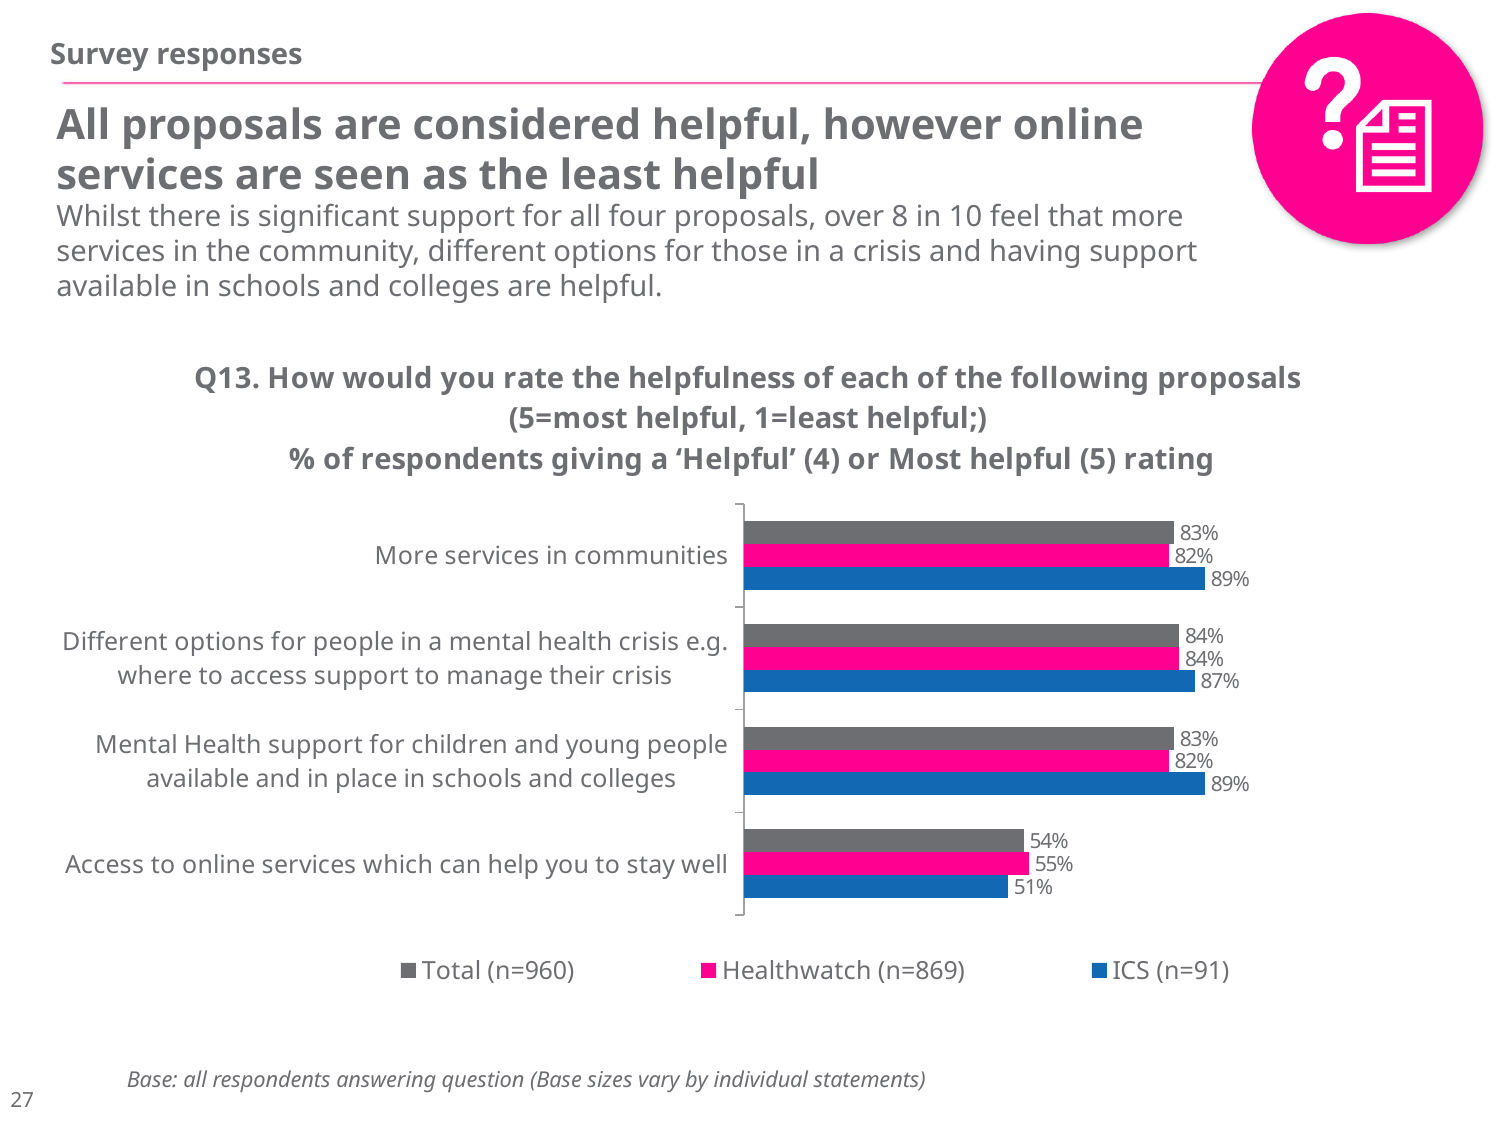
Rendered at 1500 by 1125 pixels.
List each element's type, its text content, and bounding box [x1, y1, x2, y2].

text_box Base: all respondents answering question (Base sizes vary by individual statements) [112, 1058, 1253, 1100]
chart [45, 326, 1452, 1036]
picture [0, 0, 1499, 244]
slide_number 27 [0, 1081, 167, 1123]
text_box All proposals are considered helpful, however online services are seen as the least helpful Whilst there is significant support for all four proposals, over 8 in 10 feel that more services in the community, different options for those in a crisis and having support available in schools and colleges are helpful. [41, 89, 1253, 268]
text_box Survey responses [35, 27, 1247, 78]
